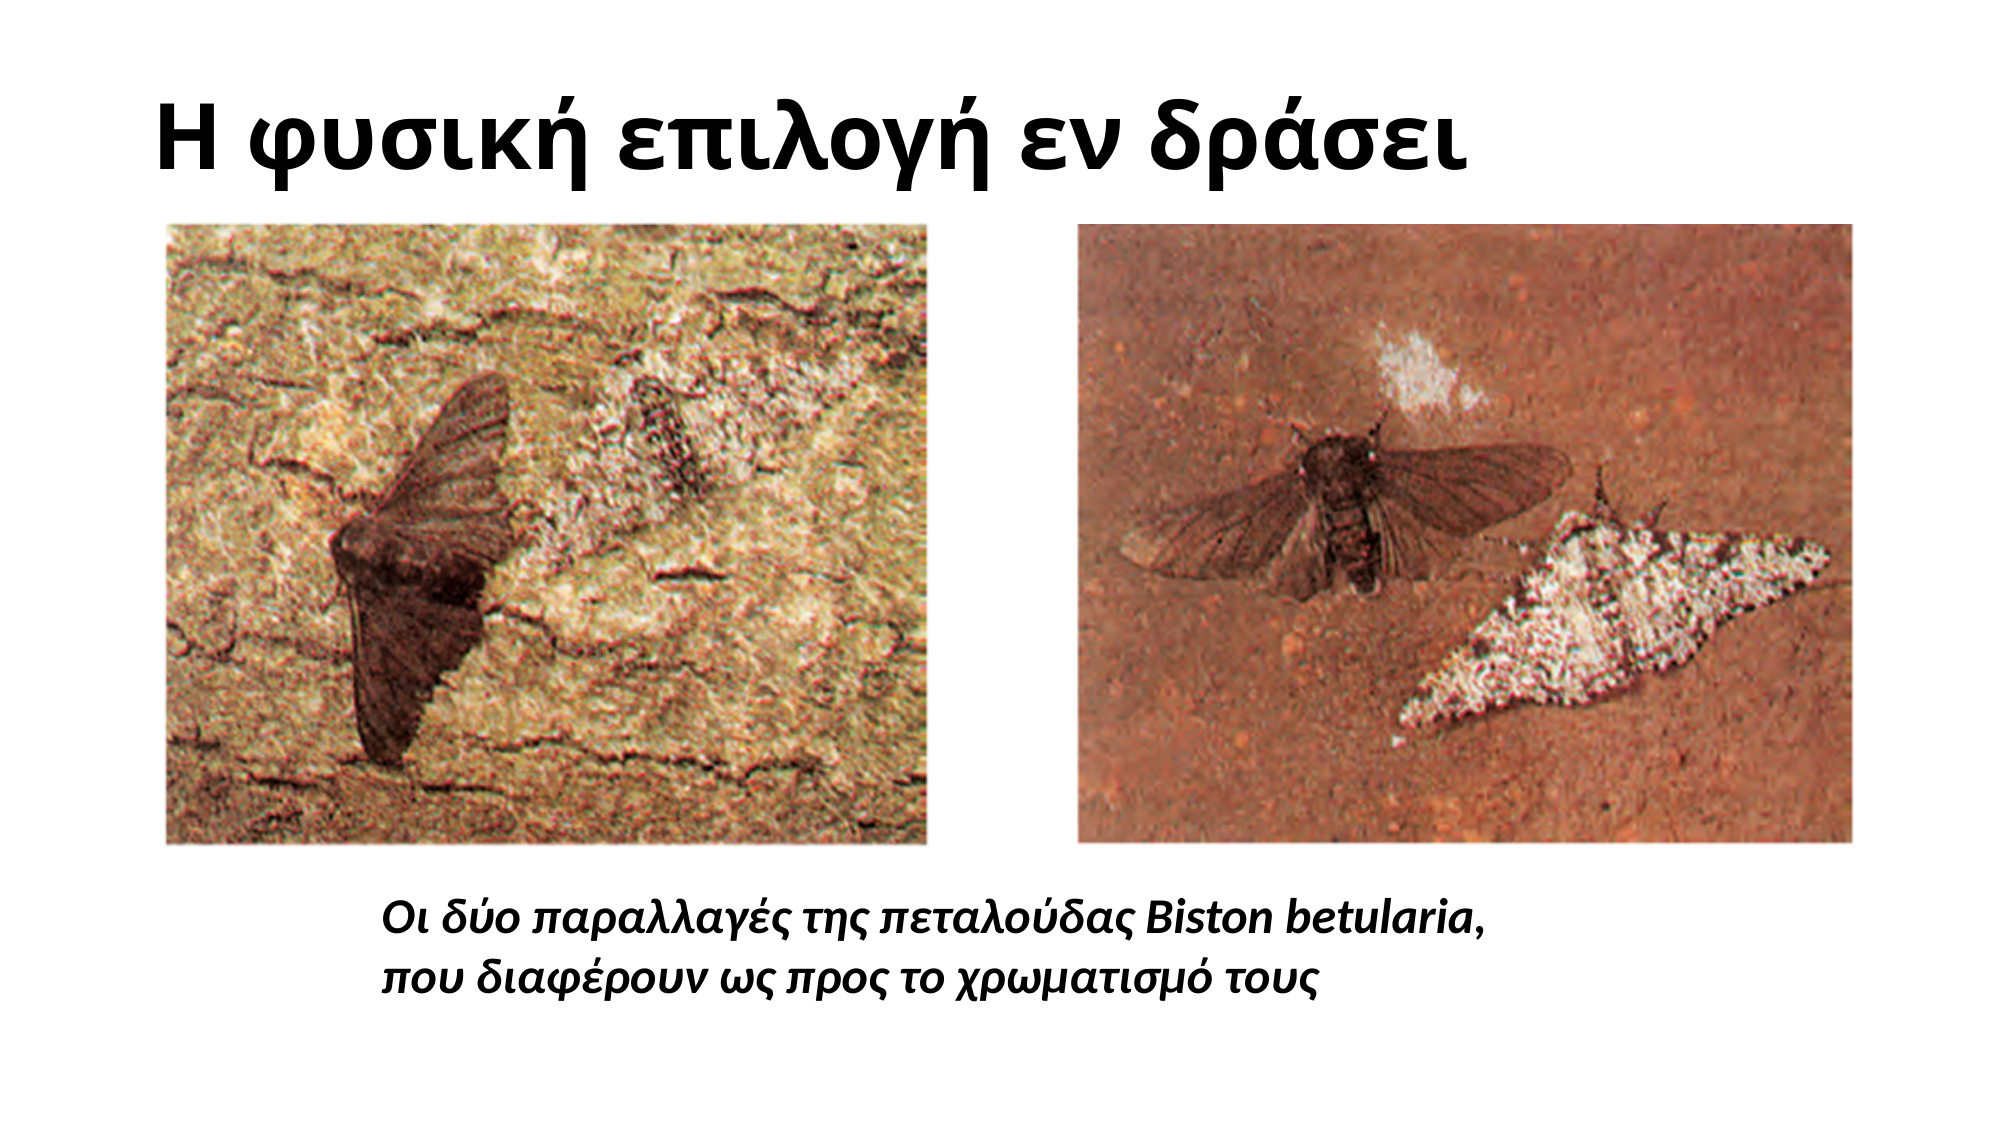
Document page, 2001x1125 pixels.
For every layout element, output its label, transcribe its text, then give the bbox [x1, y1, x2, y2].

text_box Οι δύο παραλλαγές της πεταλούδας Biston betularia, που διαφέρουν ως προς το χρωματισμό τους [366, 876, 1563, 1012]
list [162, 220, 934, 848]
title Η φυσική επιλογή εν δράσει [137, 59, 1863, 220]
picture [1076, 224, 1855, 848]
